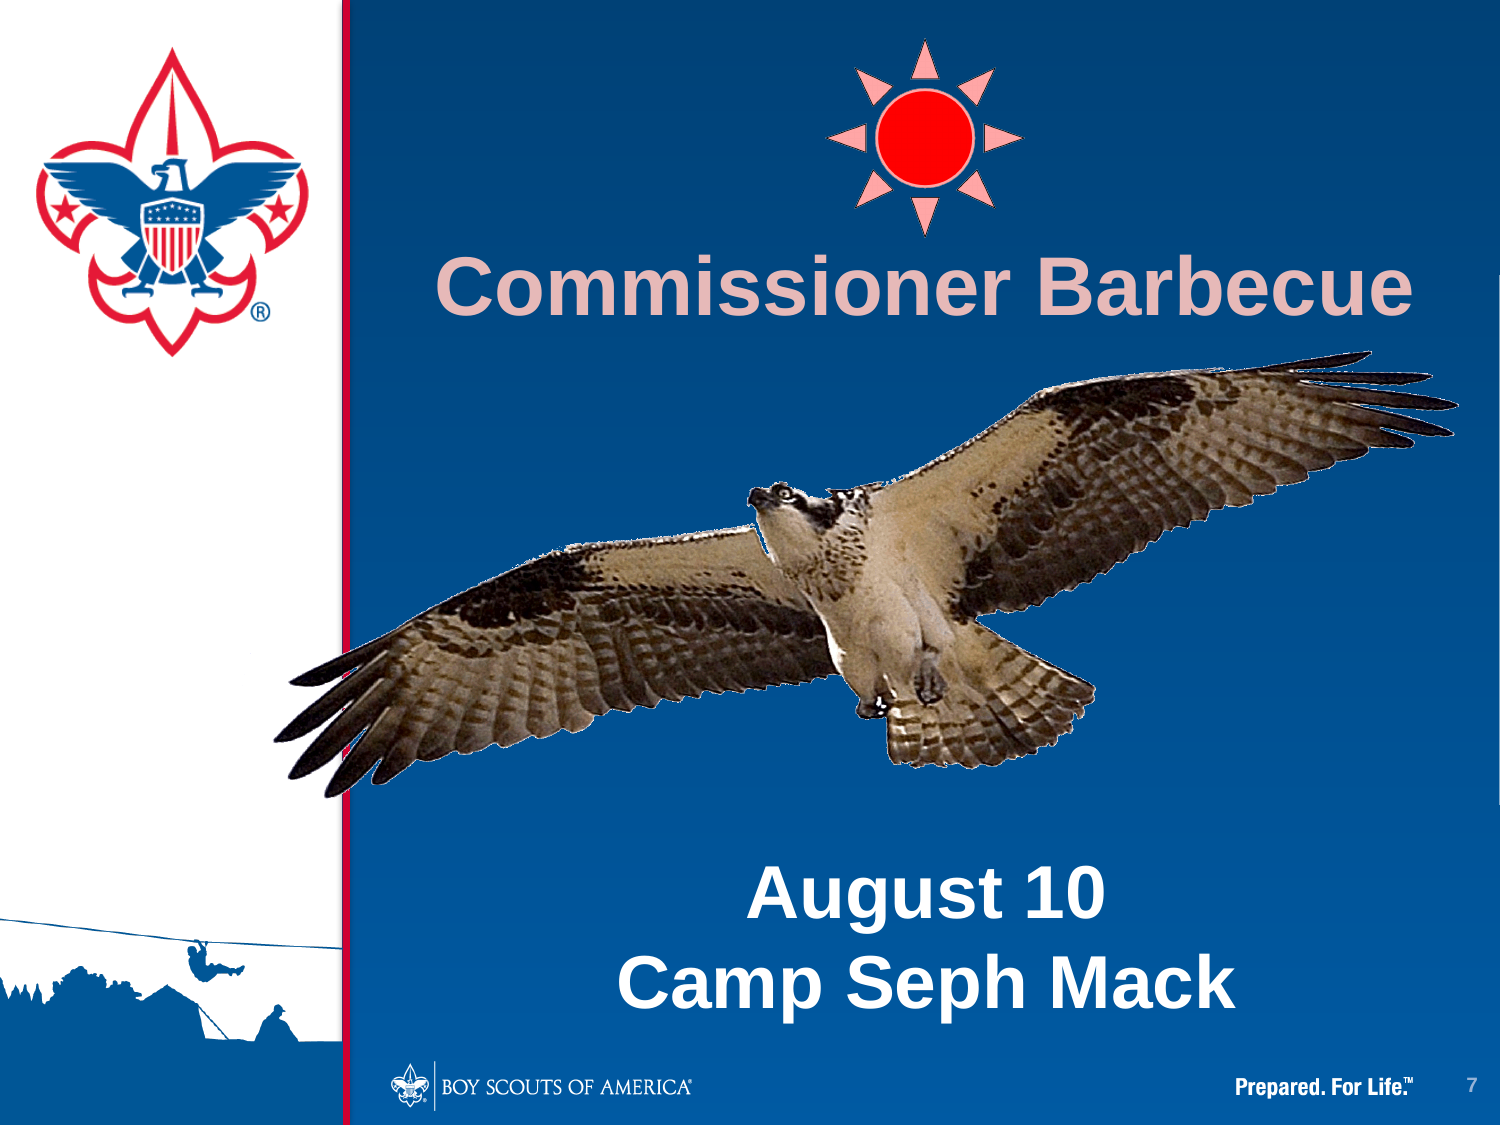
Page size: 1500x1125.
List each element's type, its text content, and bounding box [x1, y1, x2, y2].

slide_number 7 [1425, 1054, 1493, 1115]
picture [391, 1061, 692, 1111]
picture [36, 46, 1500, 805]
picture [1236, 1077, 1413, 1099]
picture [0, 901, 343, 1125]
title August 10 Camp Seph Mack [382, 813, 1471, 1038]
picture [825, 38, 1025, 238]
text_box Commissioner Barbecue [419, 224, 1430, 273]
